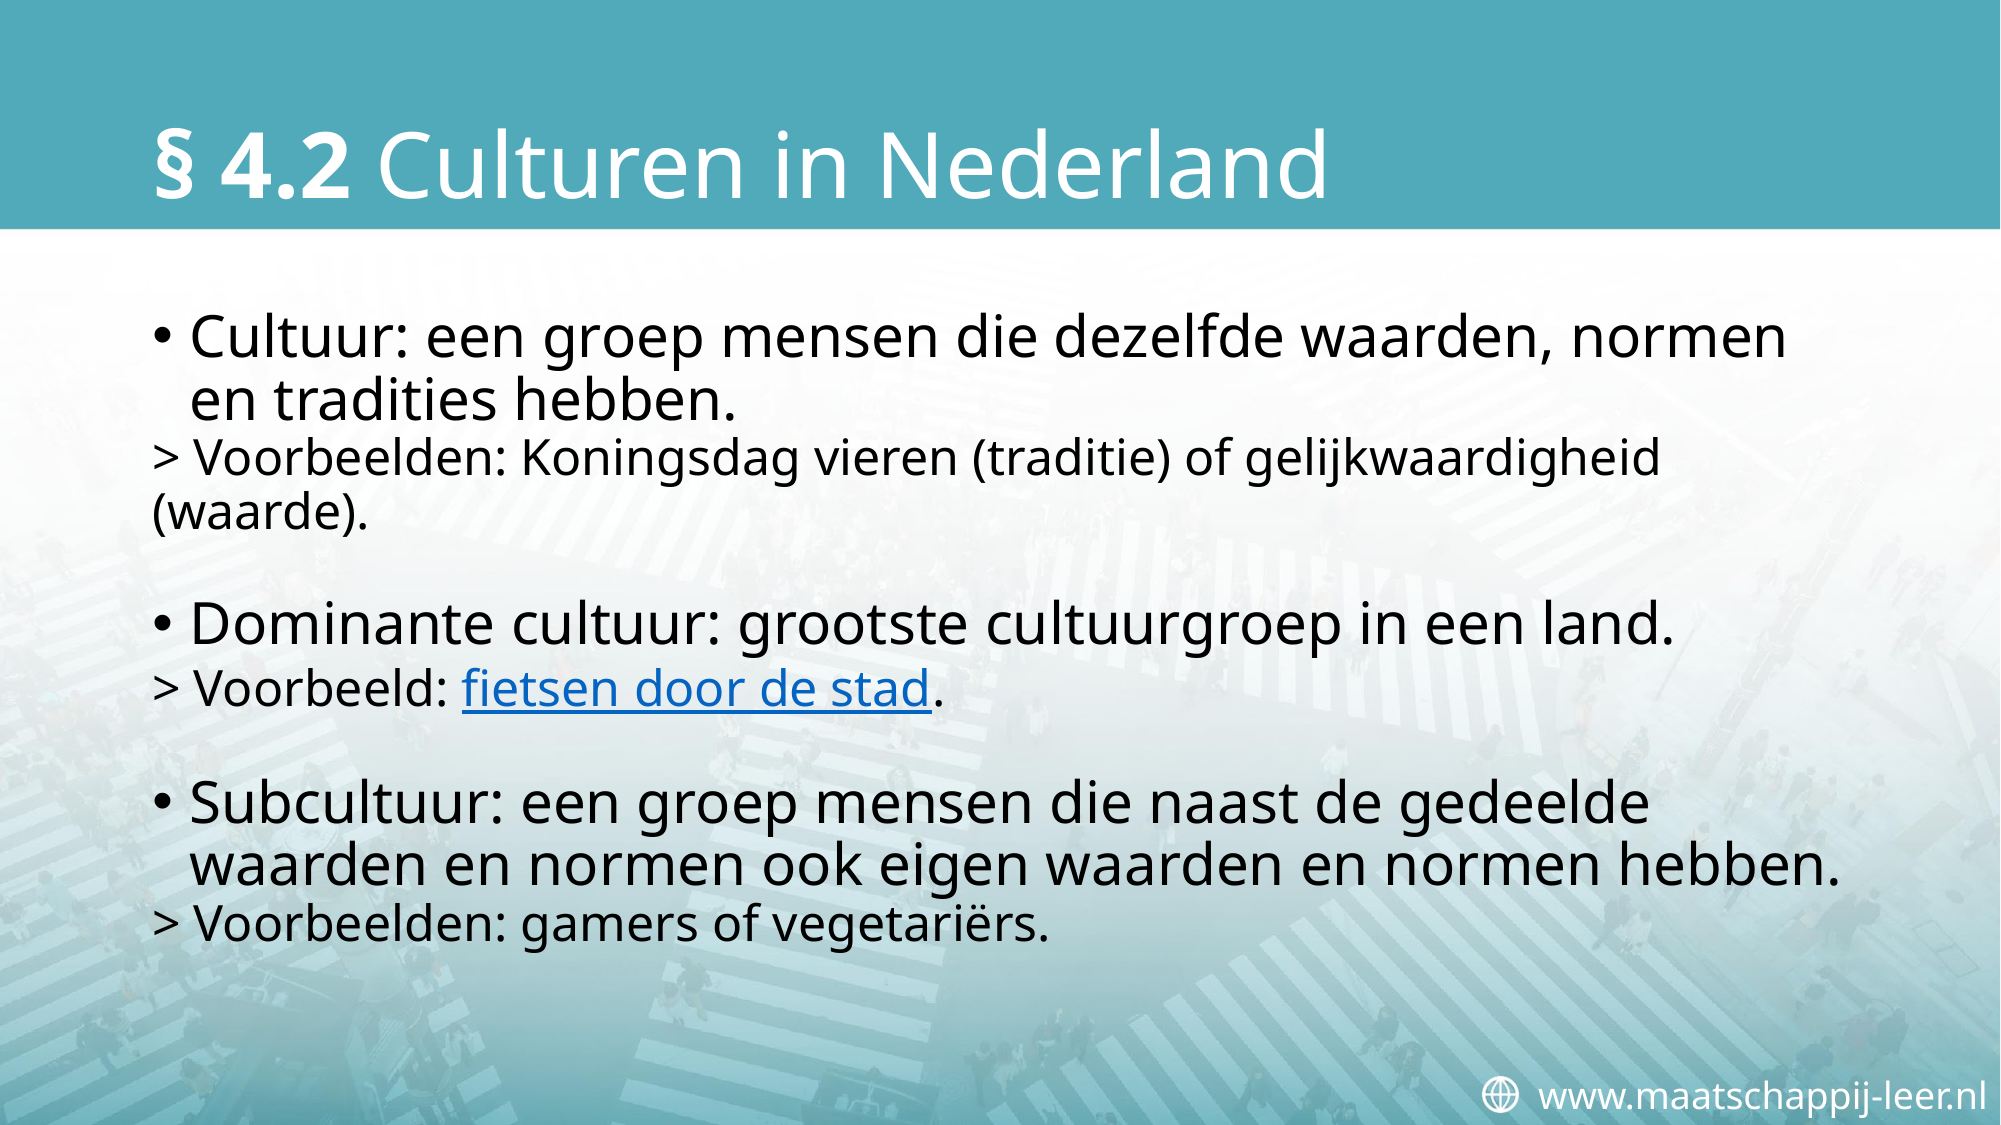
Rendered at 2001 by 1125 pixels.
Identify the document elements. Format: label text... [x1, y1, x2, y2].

picture [0, 0, 2001, 1125]
title § 4.2 Culturen in Nederland [137, 59, 1863, 278]
list Cultuur: een groep mensen die dezelfde waarden, normen en tradities hebben. > Voorbeelden: Koningsdag vieren (traditie) of gelijkwaardigheid (waarde). Dominante cultuur: grootste cultuurgroep in een land. > Voorbeeld: fietsen door de stad. Subcultuur: een groep mensen die naast de gedeelde waarden en normen ook eigen waarden en normen hebben. > Voorbeelden: gamers of vegetariërs. [137, 299, 1863, 1024]
text_box www.maatschappij-leer.nl [1523, 1064, 2000, 1125]
